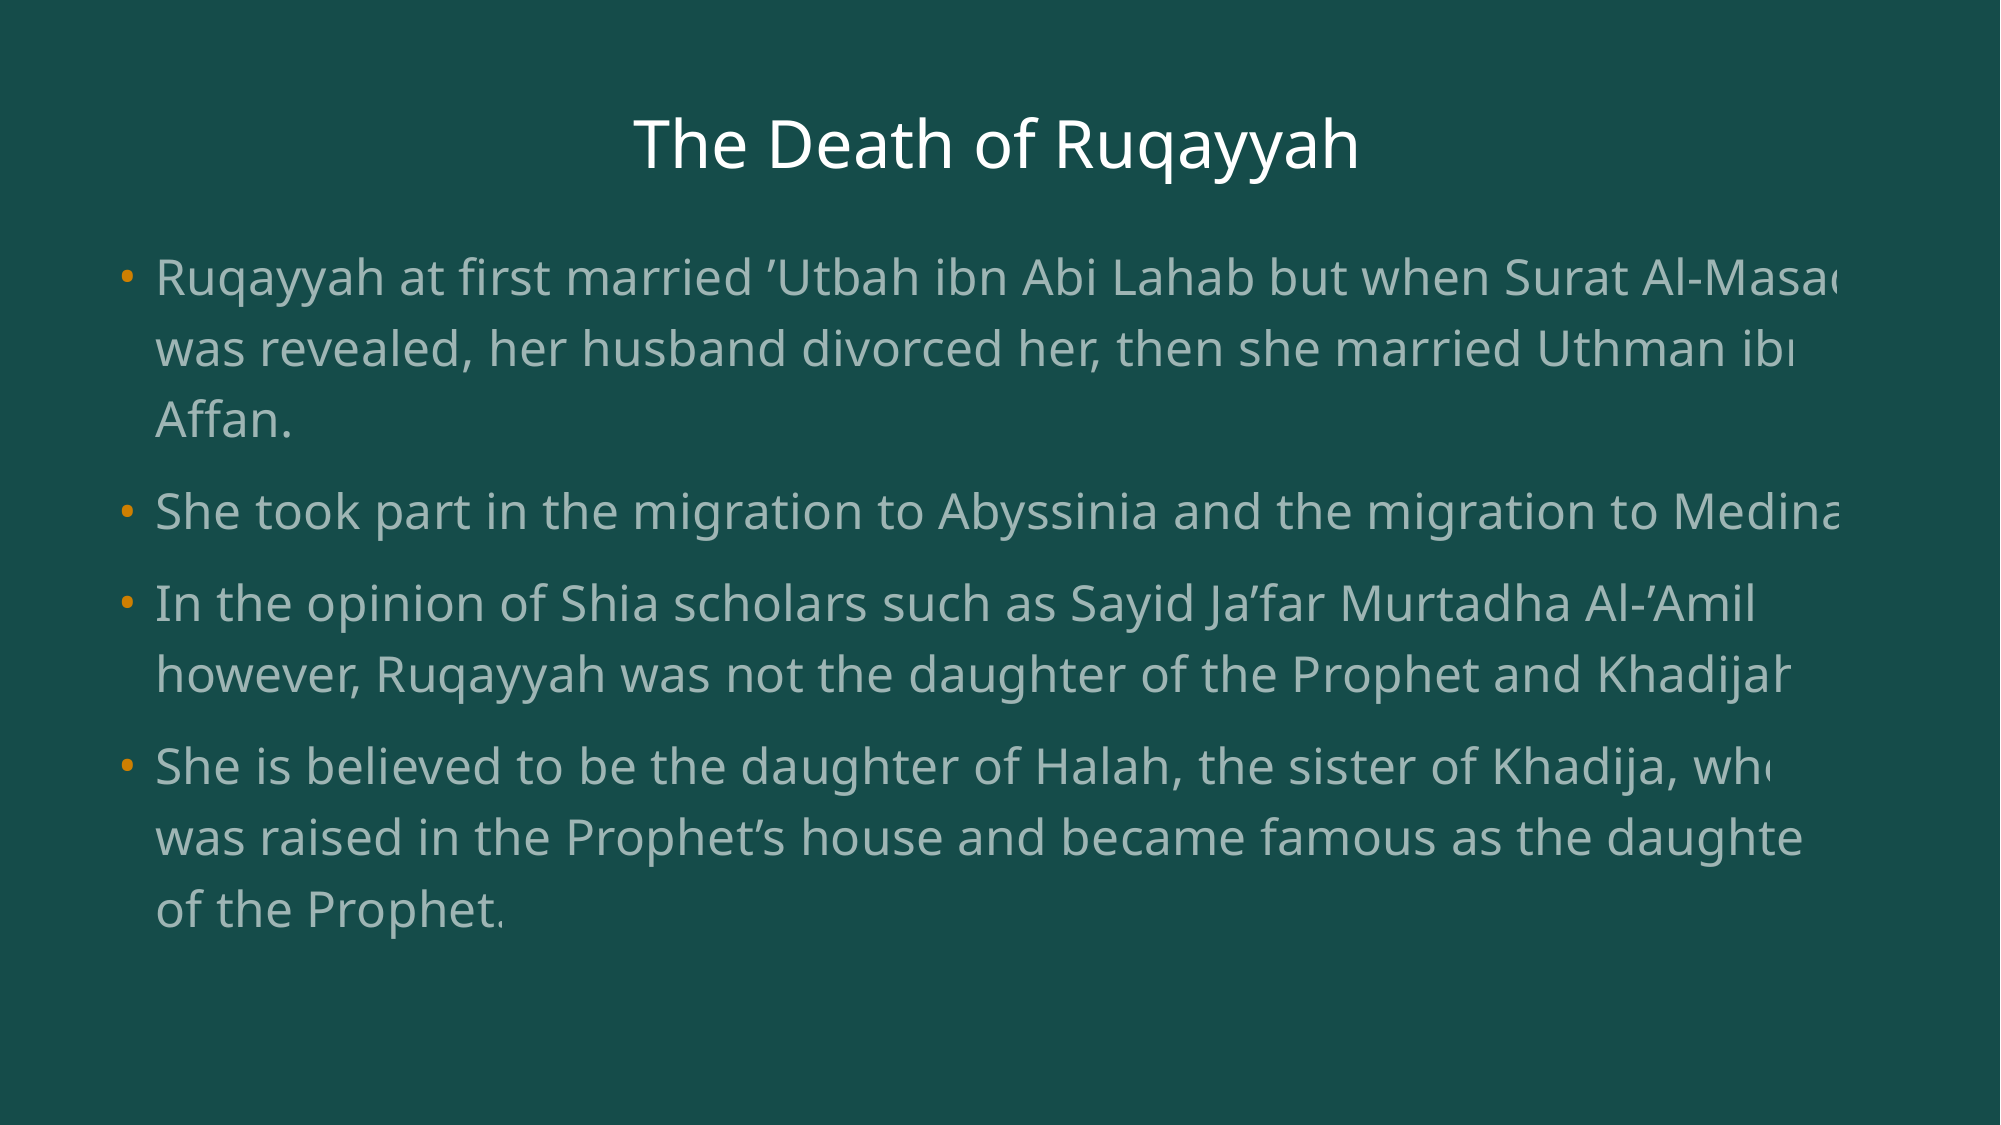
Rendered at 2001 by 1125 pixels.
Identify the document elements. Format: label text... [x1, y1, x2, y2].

list Ruqayyah at first married ’Utbah ibn Abi Lahab but when Surat Al-Masad was revealed, her husband divorced her, then she married Uthman ibn Affan. She took part in the migration to Abyssinia and the migration to Medina. In the opinion of Shia scholars such as Sayid Ja’far Murtadha Al-’Amili, however, Ruqayyah was not the daughter of the Prophet and Khadijah. She is believed to be the daughter of Halah, the sister of Khadija, who was raised in the Prophet’s house and became famous as the daughter of the Prophet. [118, 234, 1878, 947]
title The Death of Ruqayyah [118, 101, 1878, 234]
